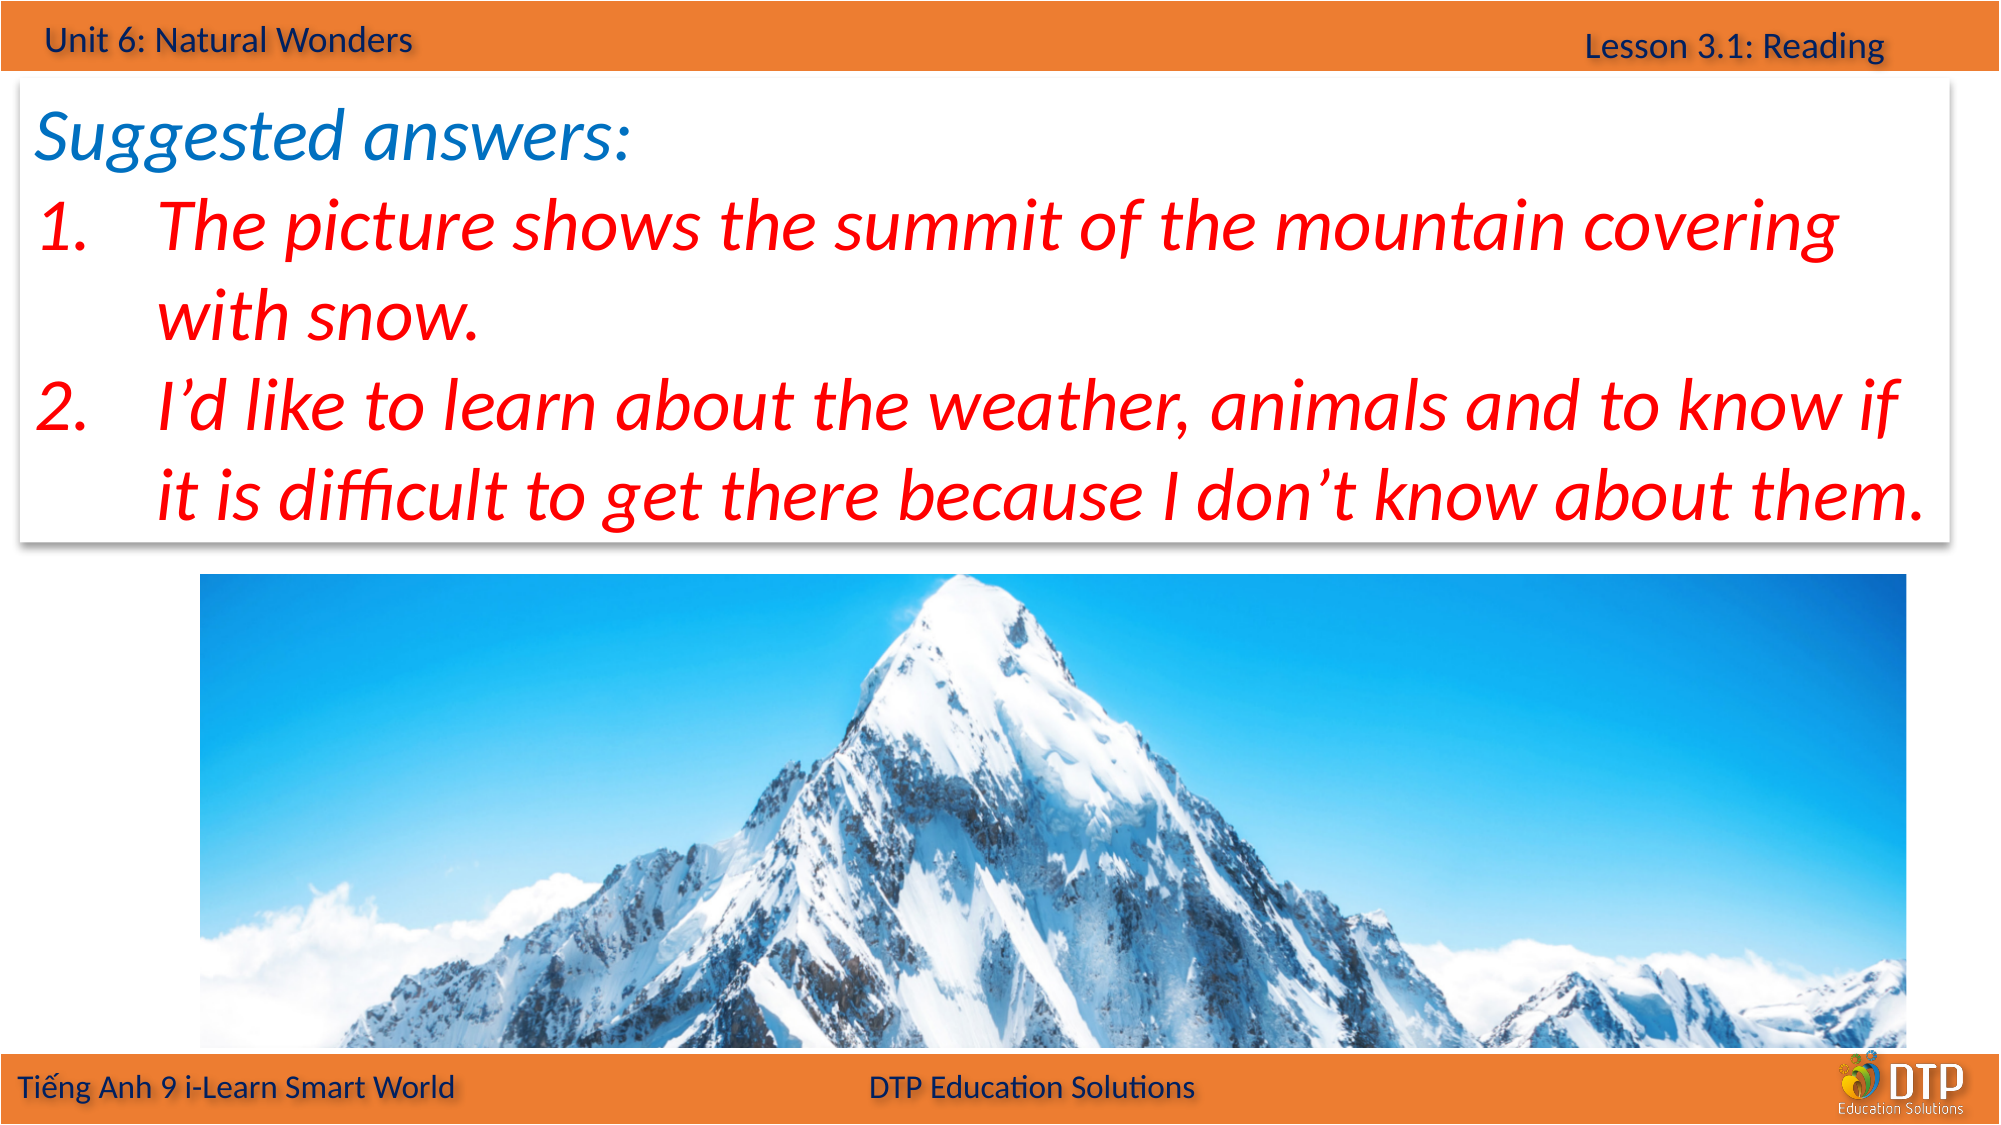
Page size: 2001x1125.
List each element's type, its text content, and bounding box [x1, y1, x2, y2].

picture [199, 574, 351, 654]
text_box Suggested answers: The picture shows the summit of the mountain covering with snow. I’d like to learn about the weather, animals and to know if it is difficult to get there because I don’t know about them. [19, 77, 1950, 543]
picture [1839, 1050, 1963, 1114]
picture [1562, 574, 1907, 762]
picture [199, 574, 1907, 1048]
